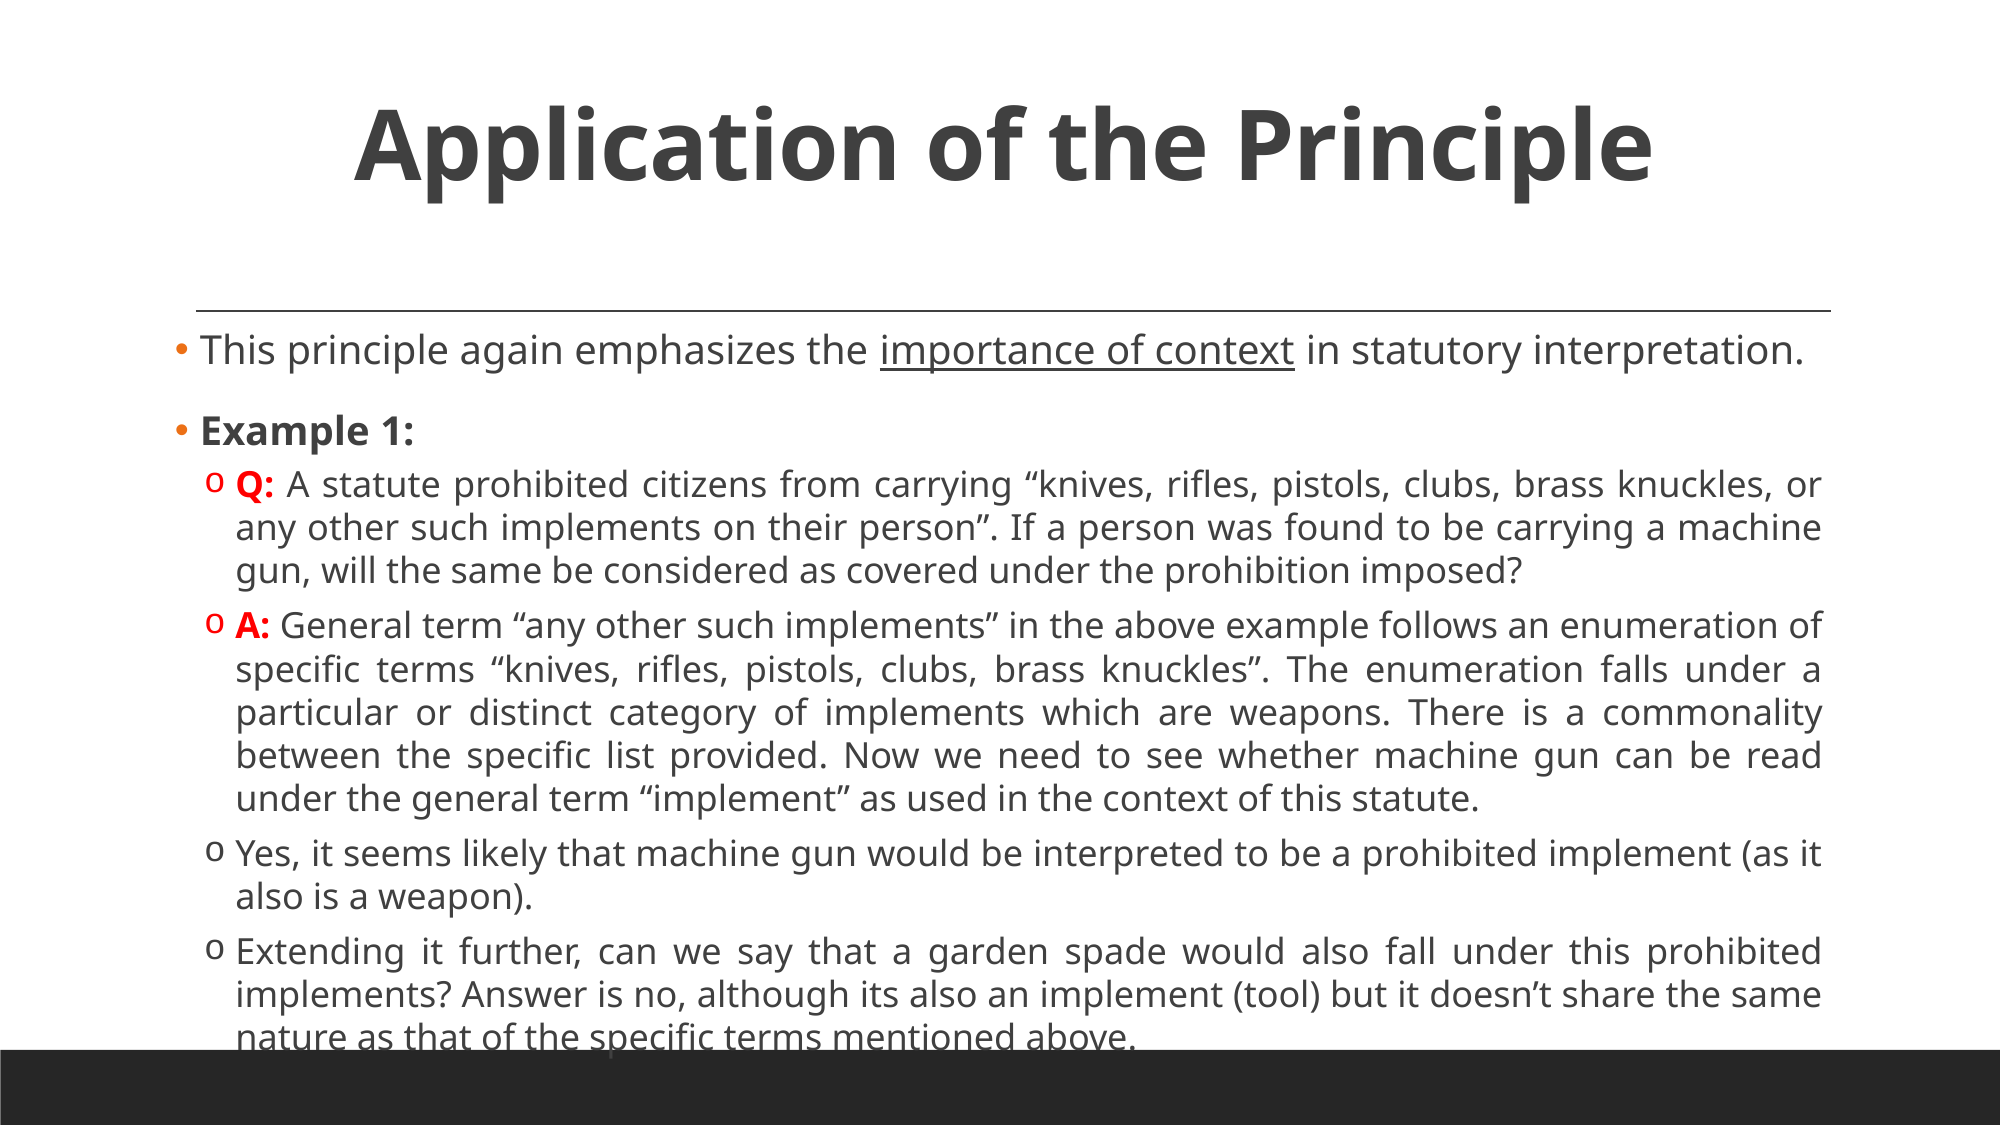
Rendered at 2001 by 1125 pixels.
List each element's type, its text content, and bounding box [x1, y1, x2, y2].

list This principle again emphasizes the importance of context in statutory interpretation. Example 1: Q: A statute prohibited citizens from carrying “knives, rifles, pistols, clubs, brass knuckles, or any other such implements on their person”. If a person was found to be carrying a machine gun, will the same be considered as covered under the prohibition imposed? A: General term “any other such implements” in the above example follows an enumeration of specific terms “knives, rifles, pistols, clubs, brass knuckles”. The enumeration falls under a particular or distinct category of implements which are weapons. There is a commonality between the specific list provided. Now we need to see whether machine gun can be read under the general term “implement” as used in the context of this statute. Yes, it seems likely that machine gun would be interpreted to be a prohibited implement (as it also is a weapon). Extending it further, can we say that a garden spade would also fall under this prohibited implements? Answer is no, although its also an implement (tool) but it doesn’t share the same nature as that of the specific terms mentioned above. [174, 312, 1825, 1078]
title Application of the Principle [180, 47, 1830, 210]
